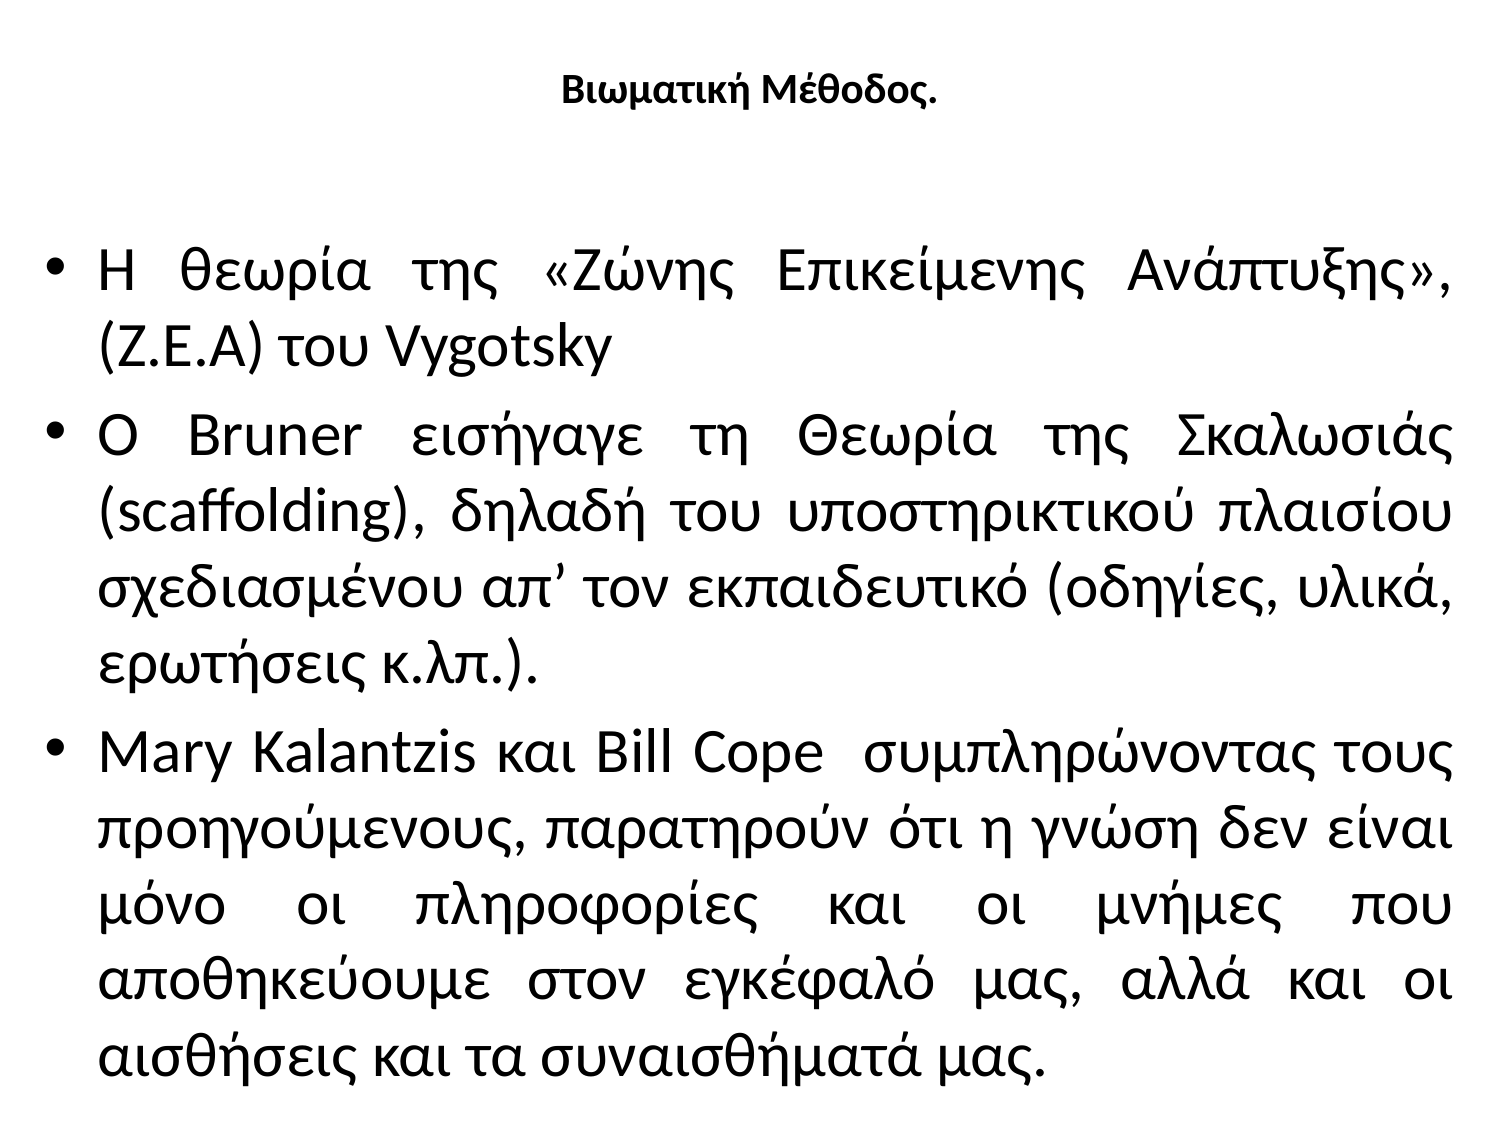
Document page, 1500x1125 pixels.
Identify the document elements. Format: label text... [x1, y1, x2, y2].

list Η θεωρία της «Ζώνης Επικείμενης Ανάπτυξης», (Ζ.Ε.Α) του Vygotsky Ο Bruner εισήγαγε τη Θεωρία της Σκαλωσιάς (scaffolding), δηλαδή του υποστηρικτικού πλαισίου σχεδιασμένου απ’ τον εκπαιδευτικό (οδηγίες, υλικά, ερωτήσεις κ.λπ.). Mary Kalantzis και Bill Cope συμπληρώνοντας τους προηγούμενους, παρατηρούν ότι η γνώση δεν είναι μόνο οι πληροφορίες και οι μνήμες που αποθηκεύουμε στον εγκέφαλό μας, αλλά και οι αισθήσεις και τα συναισθήματά μας. [29, 219, 1471, 1100]
title Βιωματική Μέθοδος. [75, 0, 1425, 173]
